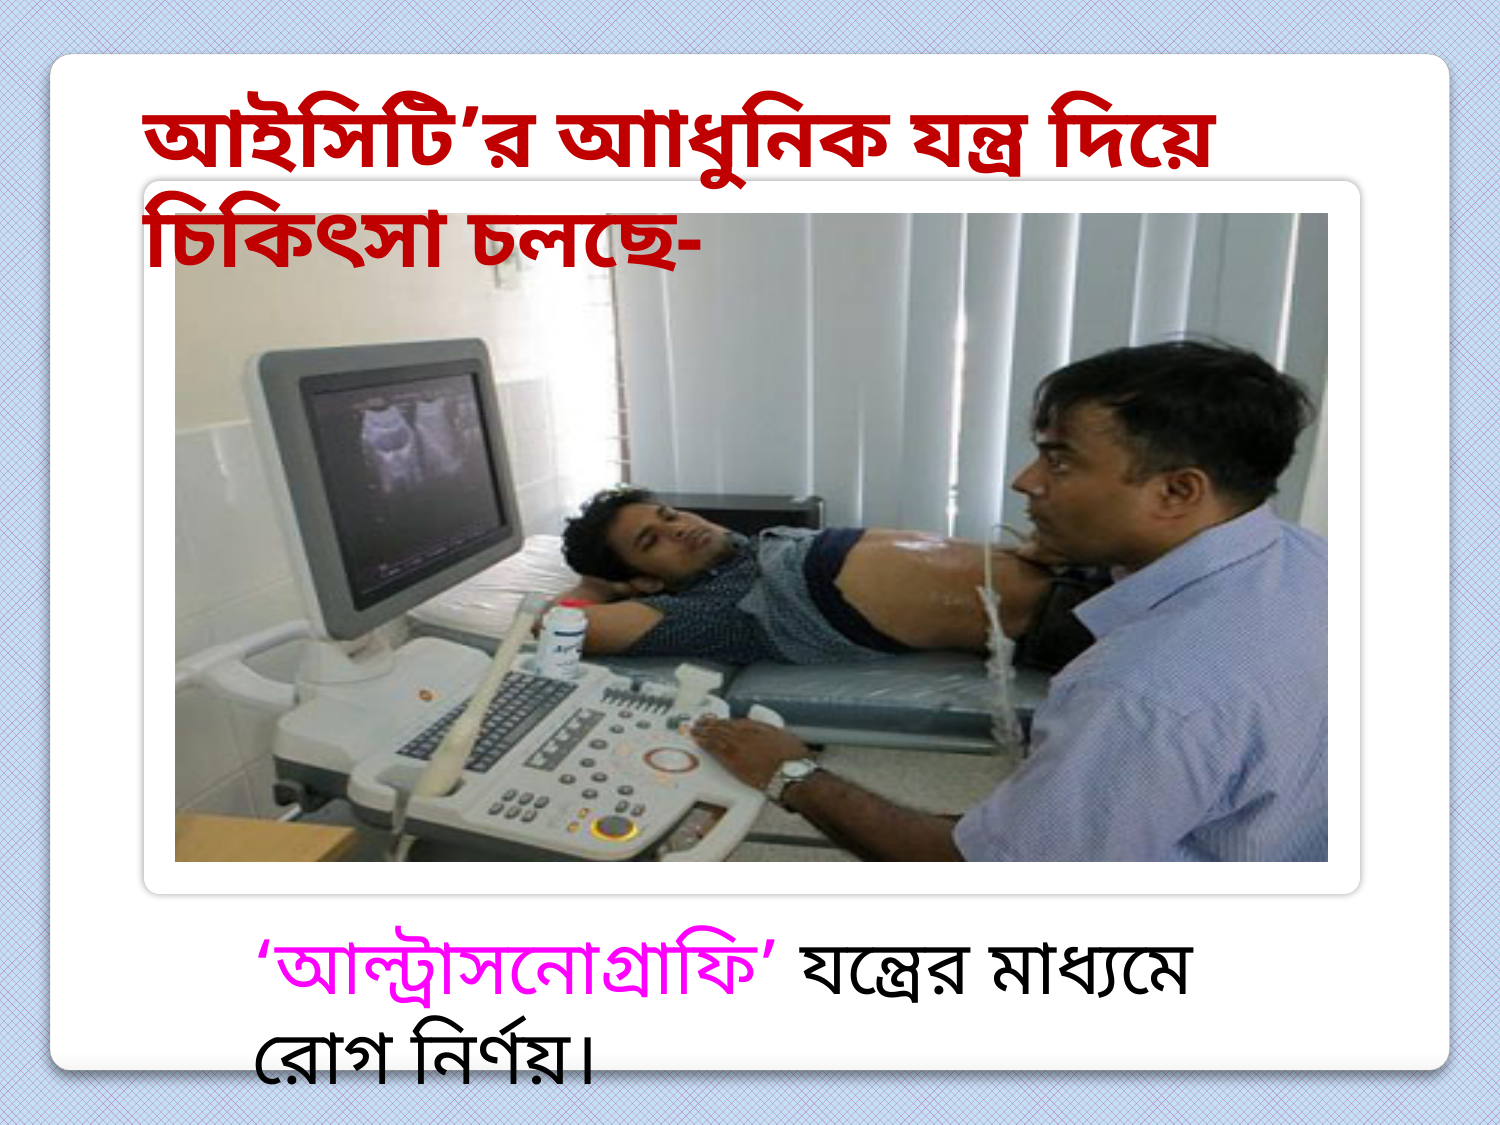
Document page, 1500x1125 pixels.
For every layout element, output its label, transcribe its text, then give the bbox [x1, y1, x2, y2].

text_box ‘আল্ট্রাসনোগ্রাফি’ যন্ত্রের মাধ্যমে রোগ নির্ণয়। [237, 912, 1275, 1108]
text_box আইসিটি’র আাধুনিক যন্ত্র দিয়ে চিকিৎসা চলছে- [128, 76, 1425, 292]
picture [174, 212, 1329, 863]
